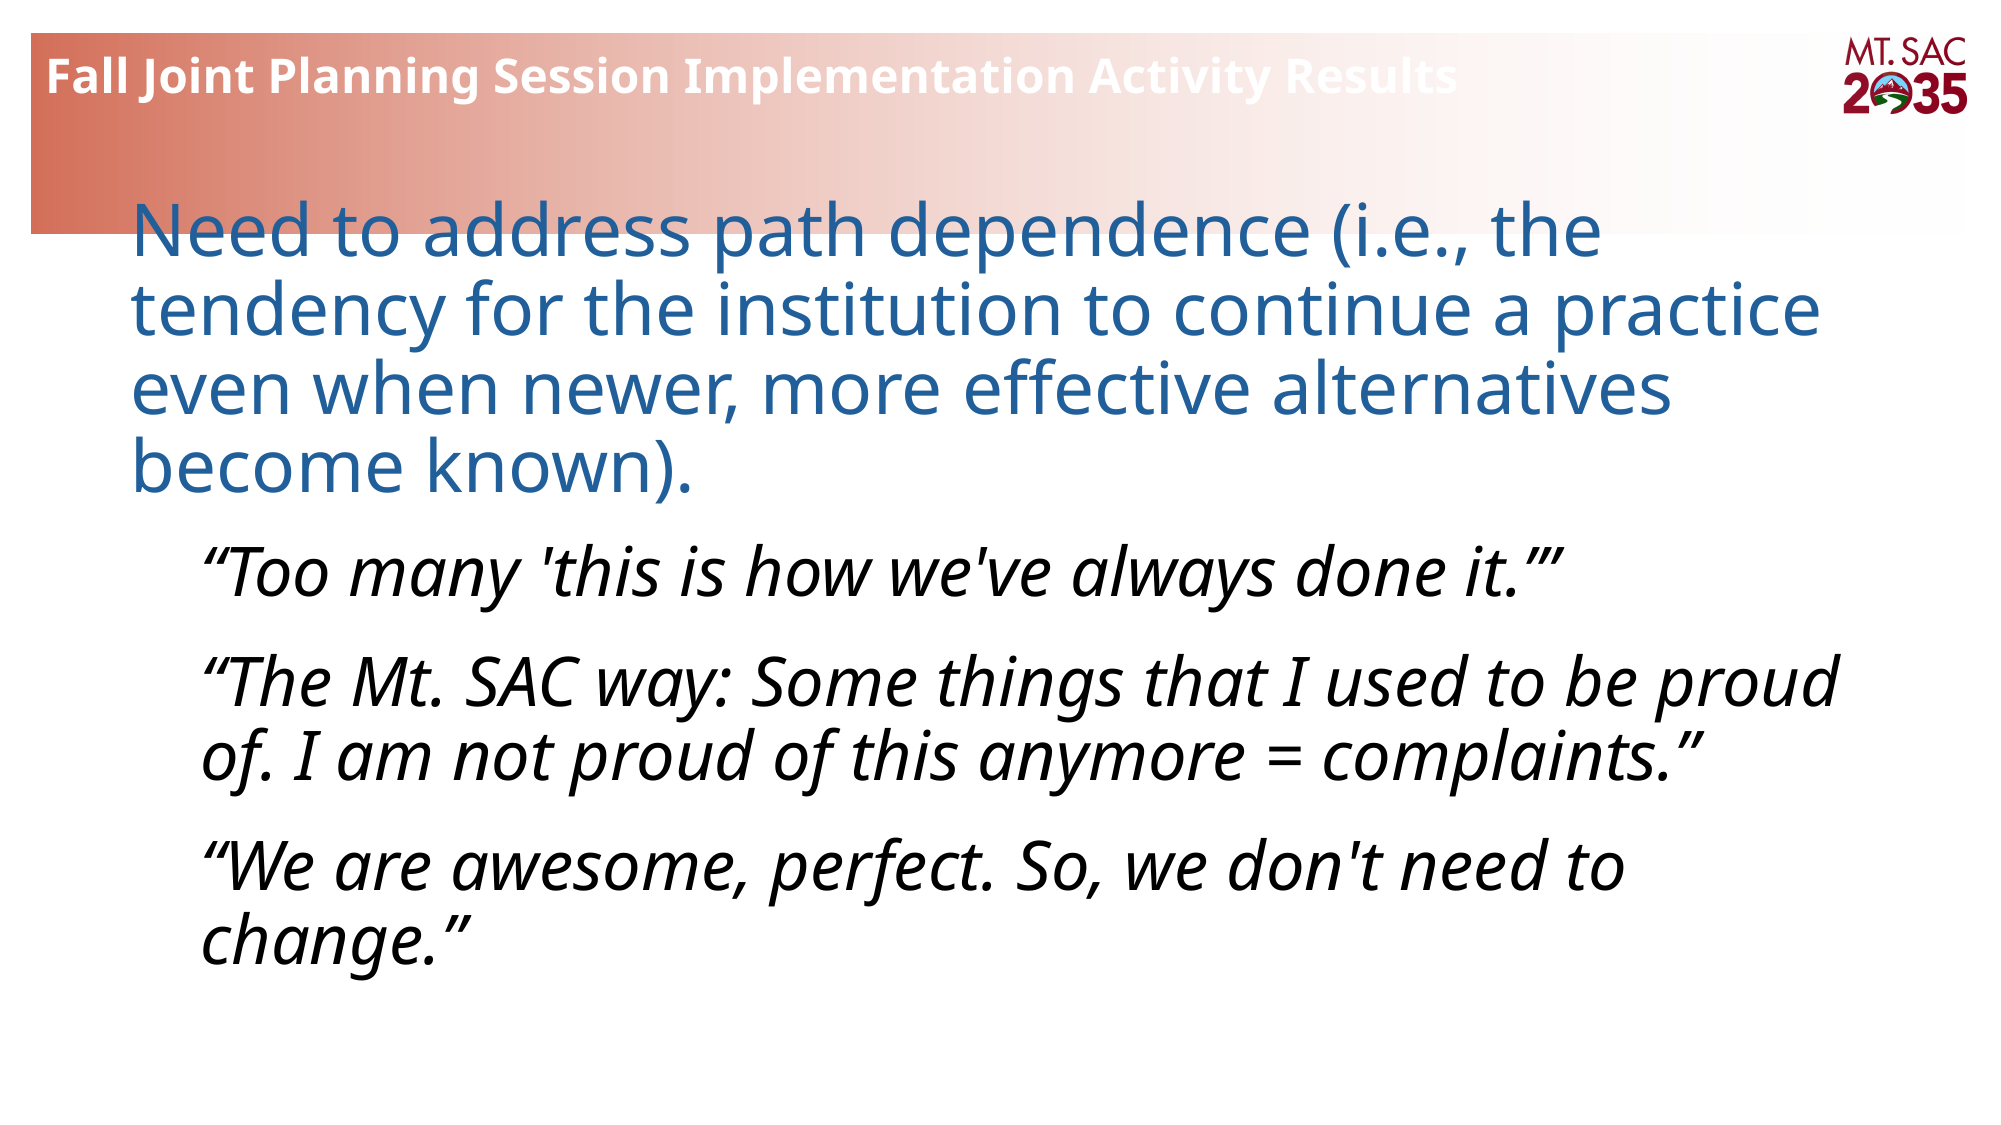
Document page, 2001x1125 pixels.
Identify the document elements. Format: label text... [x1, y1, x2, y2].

text_box “Too many 'this is how we've always done it.’” “The Mt. SAC way: Some things that I used to be proud of. I am not proud of this anymore = complaints.” “We are awesome, perfect. So, we don't need to change.” [44, 433, 1862, 1028]
title Fall Joint Planning Session Implementation Activity Results [31, 33, 1971, 234]
picture [1840, 32, 1970, 118]
text_box Need to address path dependence (i.e., the tendency for the institution to continue a practice even when newer, more effective alternatives become known). [116, 186, 1862, 433]
